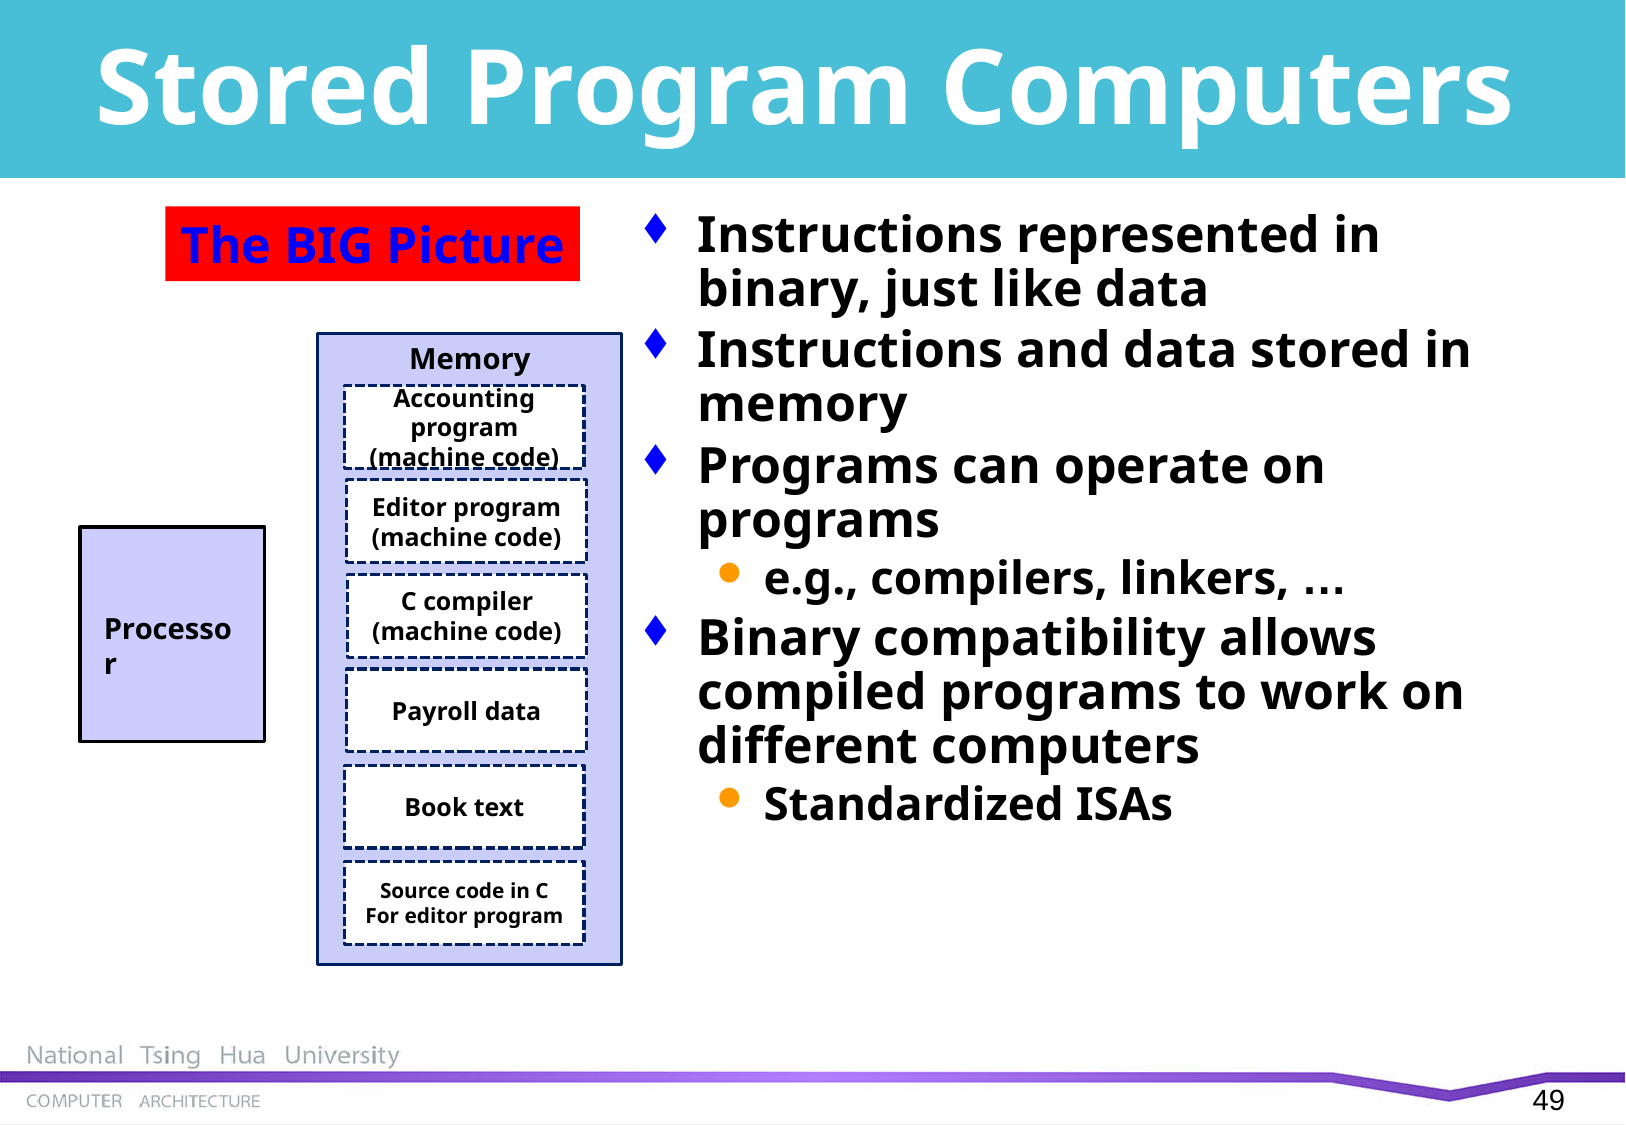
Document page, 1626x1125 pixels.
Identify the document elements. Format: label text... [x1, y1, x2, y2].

text_box Book text [343, 763, 586, 850]
slide_number 48 [1241, 1060, 1581, 1125]
text_box [79, 527, 265, 742]
text_box C compiler (machine code) [345, 572, 589, 659]
text_box The BIG Picture [165, 206, 580, 282]
list Instructions represented in binary, just like data Instructions and data stored in memory Programs can operate on programs e.g., compilers, linkers, … Binary compatibility allows compiled programs to work on different computers Standardized ISAs [626, 202, 1504, 1036]
text_box Processor [88, 603, 256, 688]
text_box Payroll data [345, 667, 588, 754]
title Stored Program Computers [0, 19, 1625, 167]
text_box Memory [316, 331, 624, 966]
picture [0, 0, 1626, 1125]
text_box Source code in C For editor program [343, 859, 586, 946]
text_box Accounting program (machine code) [343, 384, 586, 470]
text_box Editor program (machine code) [345, 478, 588, 565]
